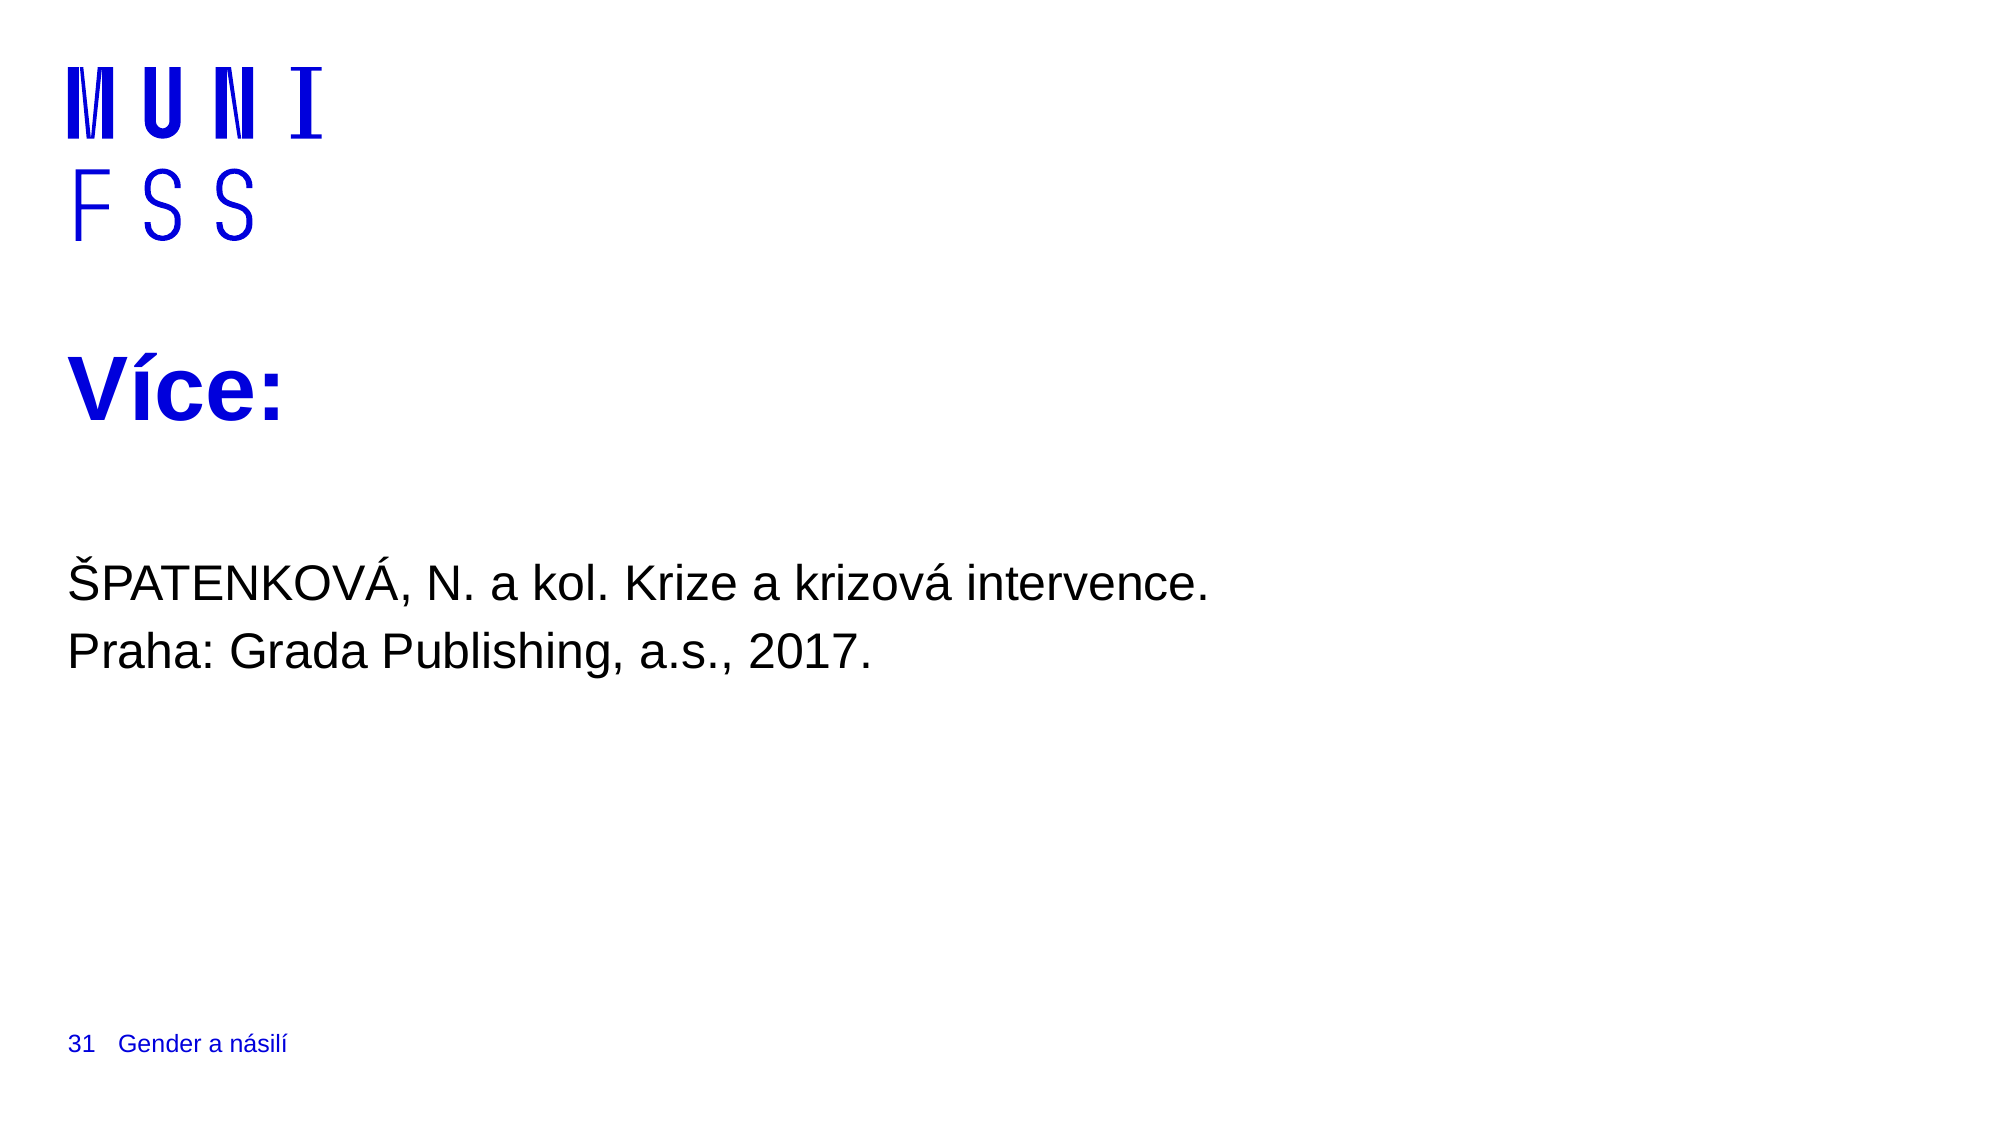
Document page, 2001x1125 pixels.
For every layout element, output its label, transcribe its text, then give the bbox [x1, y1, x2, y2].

footer Gender a násilí [118, 1021, 1418, 1063]
title Více: [67, 347, 1932, 482]
slide_number 31 [67, 1021, 110, 1063]
subtitle ŠPATENKOVÁ, N. a kol. Krize a krizová intervence. Praha: Grada Publishing, a.s., 2017. [67, 482, 1932, 597]
